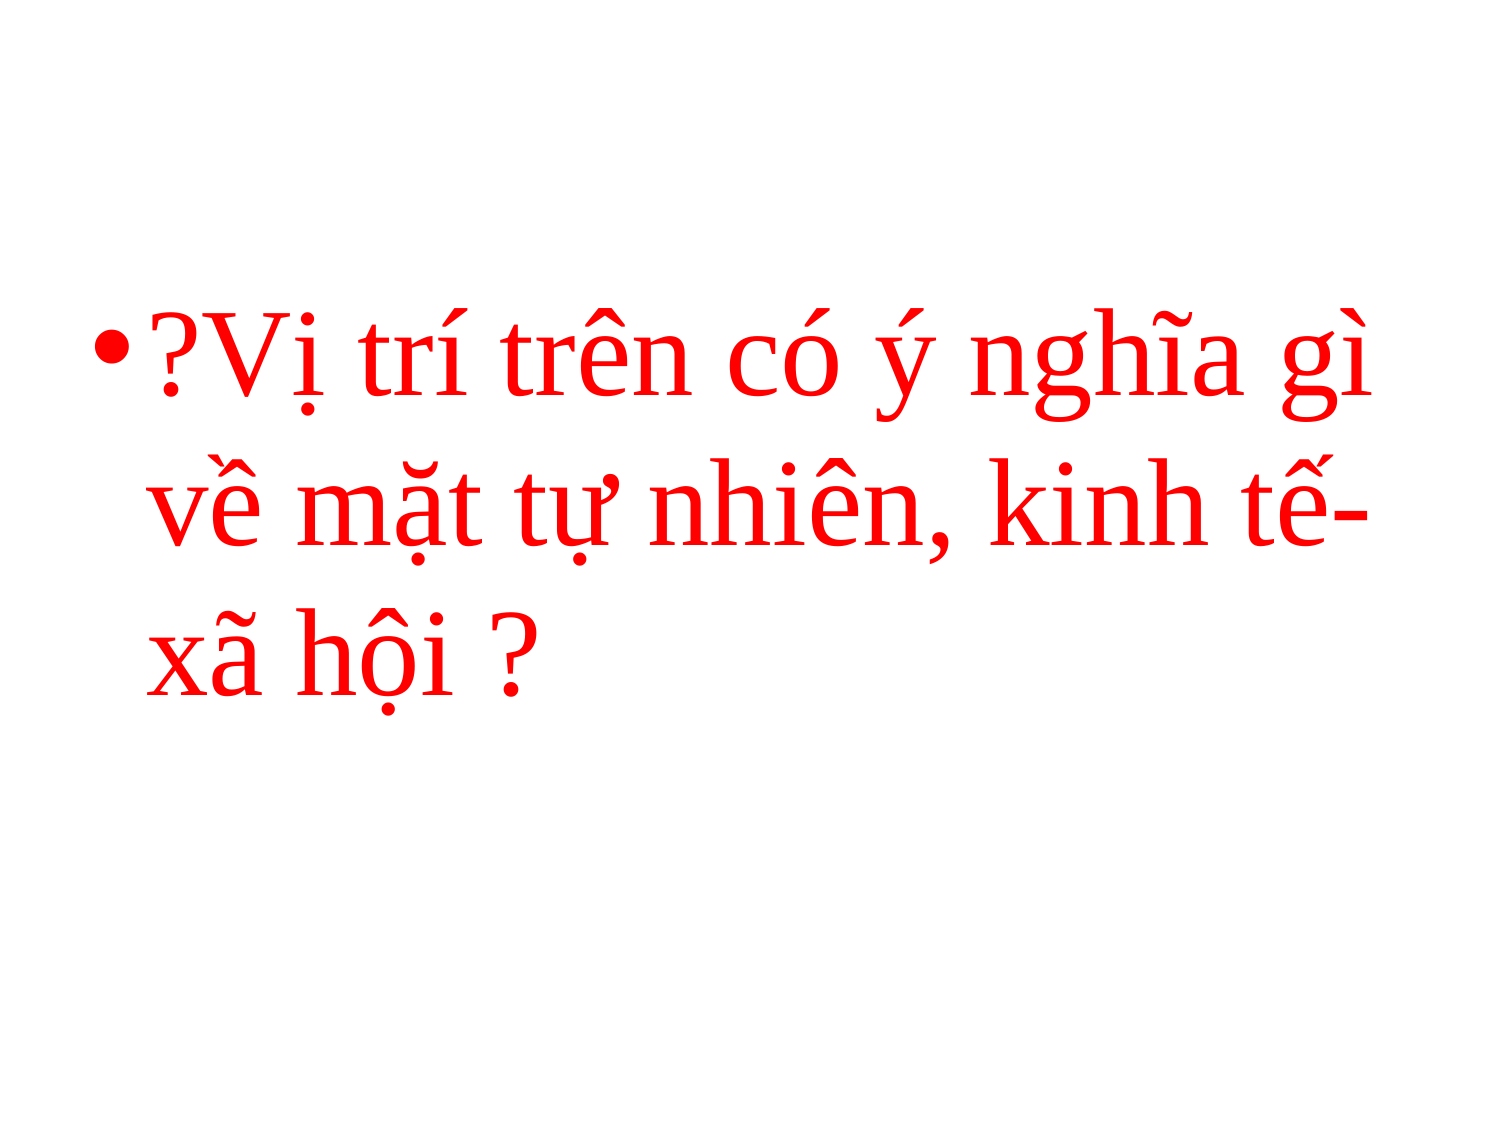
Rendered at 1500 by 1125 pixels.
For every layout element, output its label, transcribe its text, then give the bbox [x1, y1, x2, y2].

list ?Vị trí trên có ý nghĩa gì về mặt tự nhiên, kinh tế-xã hội ? [75, 262, 1425, 1005]
